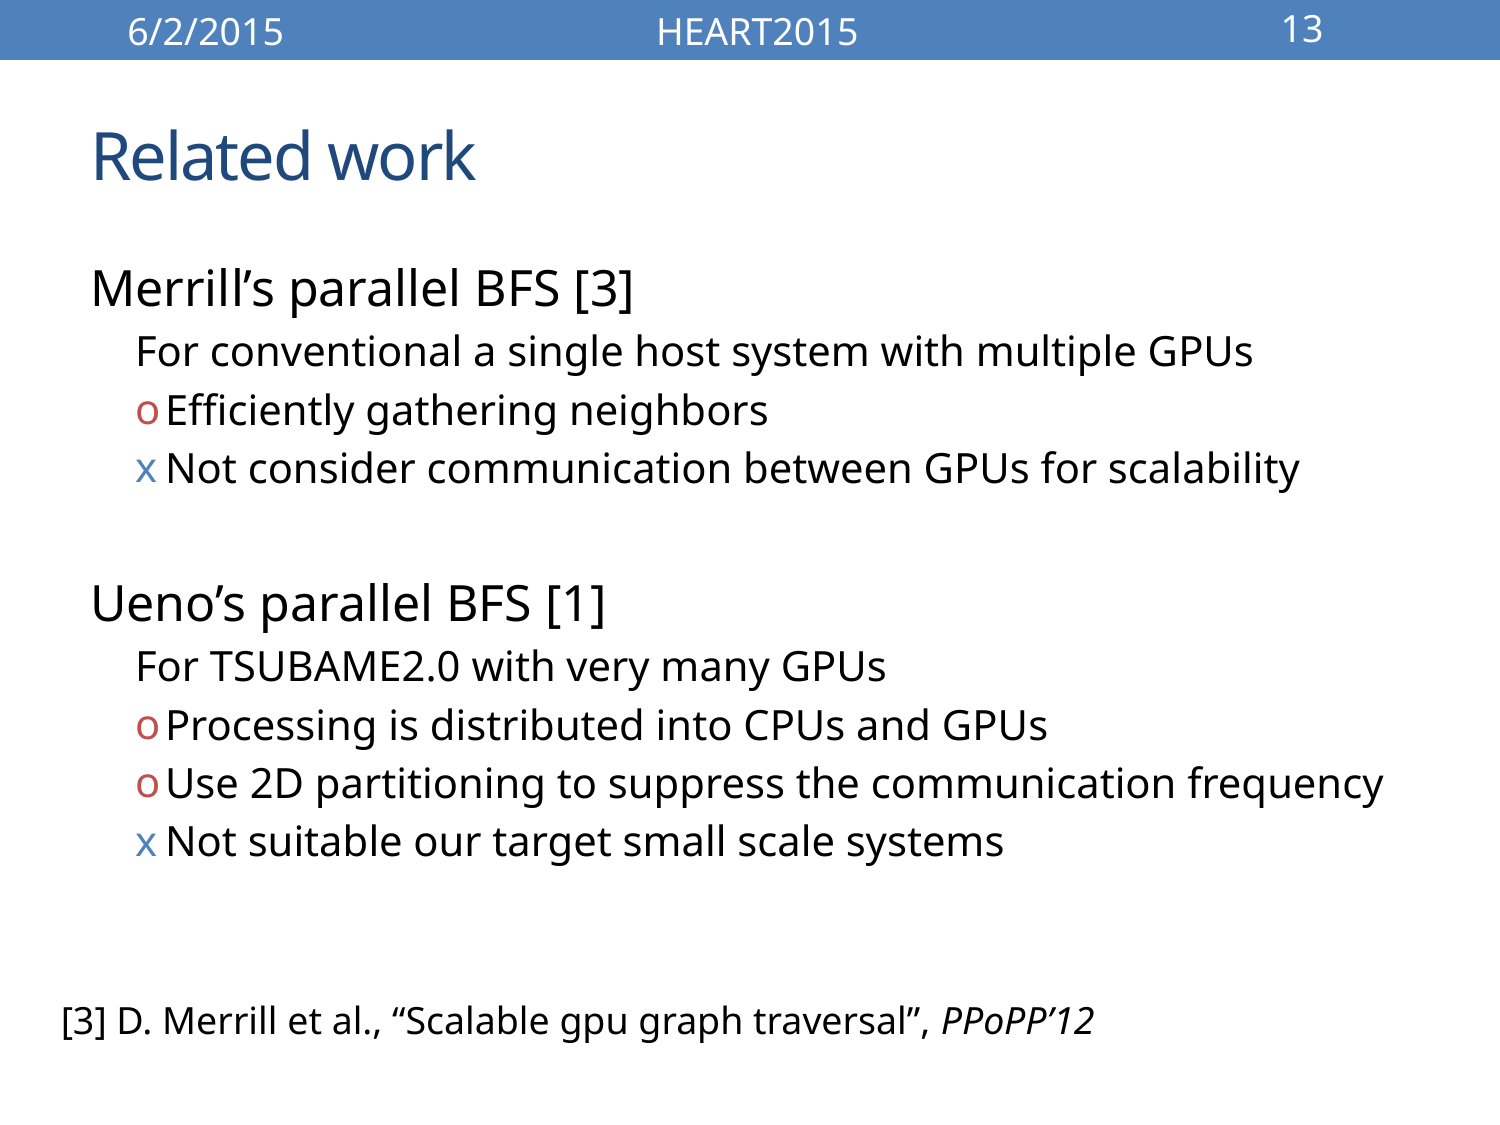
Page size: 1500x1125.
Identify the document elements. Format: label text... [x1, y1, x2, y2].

text_box [3] D. Merrill et al., “Scalable gpu graph traversal”, PPoPP’12 [2] K. Ueno et al., Parallel distributed breadth first search on gpu, HiPC’13 [46, 989, 1370, 1095]
slide_number 13 [1179, 3, 1425, 57]
list Merrill’s parallel BFS [3] For conventional a single host system with multiple GPUs Efficiently gathering neighbors Not consider communication between GPUs for scalability Ueno’s parallel BFS [1] For TSUBAME2.0 with very many GPUs Processing is distributed into CPUs and GPUs Use 2D partitioning to suppress the communication frequency Not suitable our target small scale systems [75, 249, 1425, 928]
title Related work [75, 72, 1425, 236]
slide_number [75, 3, 337, 57]
footer HEART2015 [350, 3, 1165, 57]
